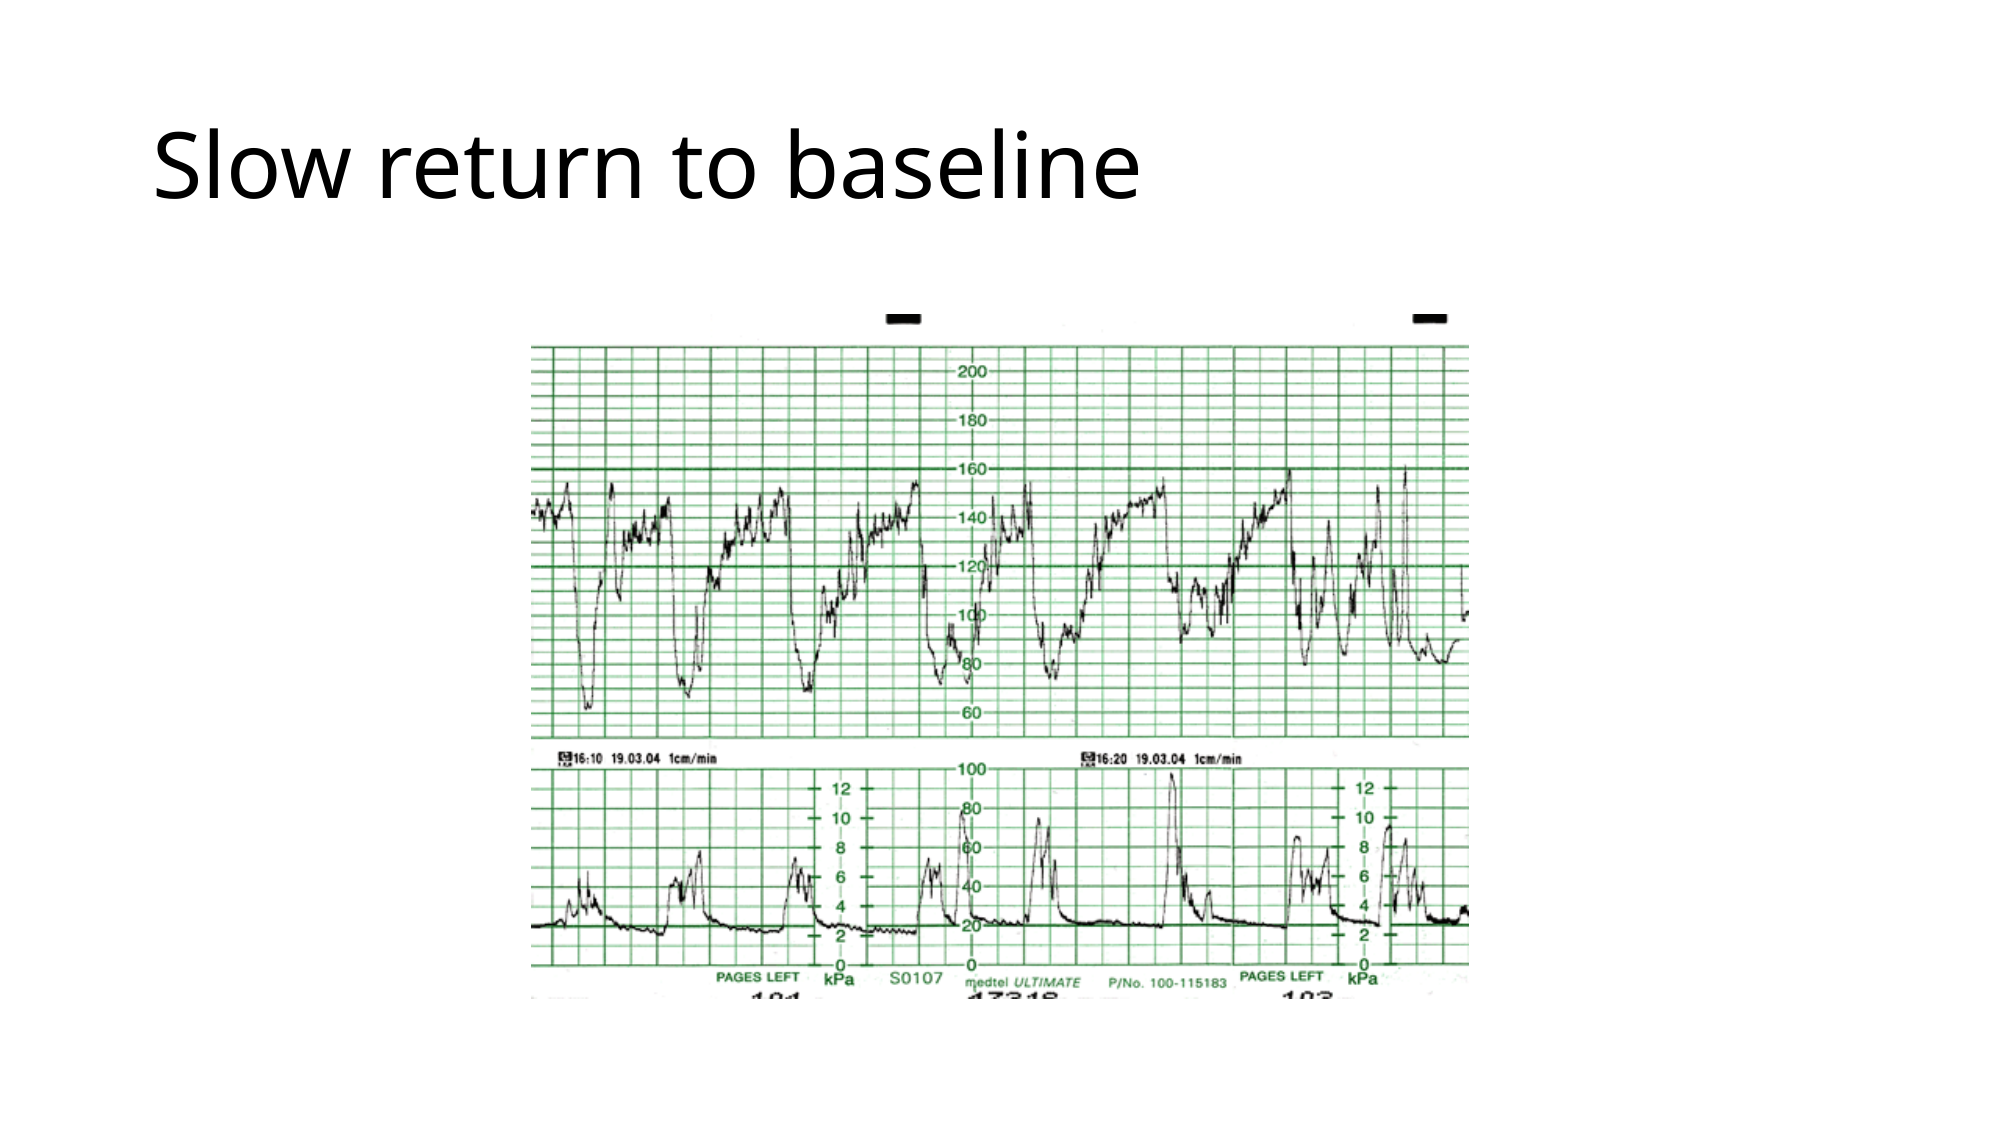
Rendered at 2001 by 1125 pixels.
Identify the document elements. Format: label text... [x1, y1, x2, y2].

title Slow return to baseline [137, 59, 1863, 278]
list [531, 314, 1469, 999]
